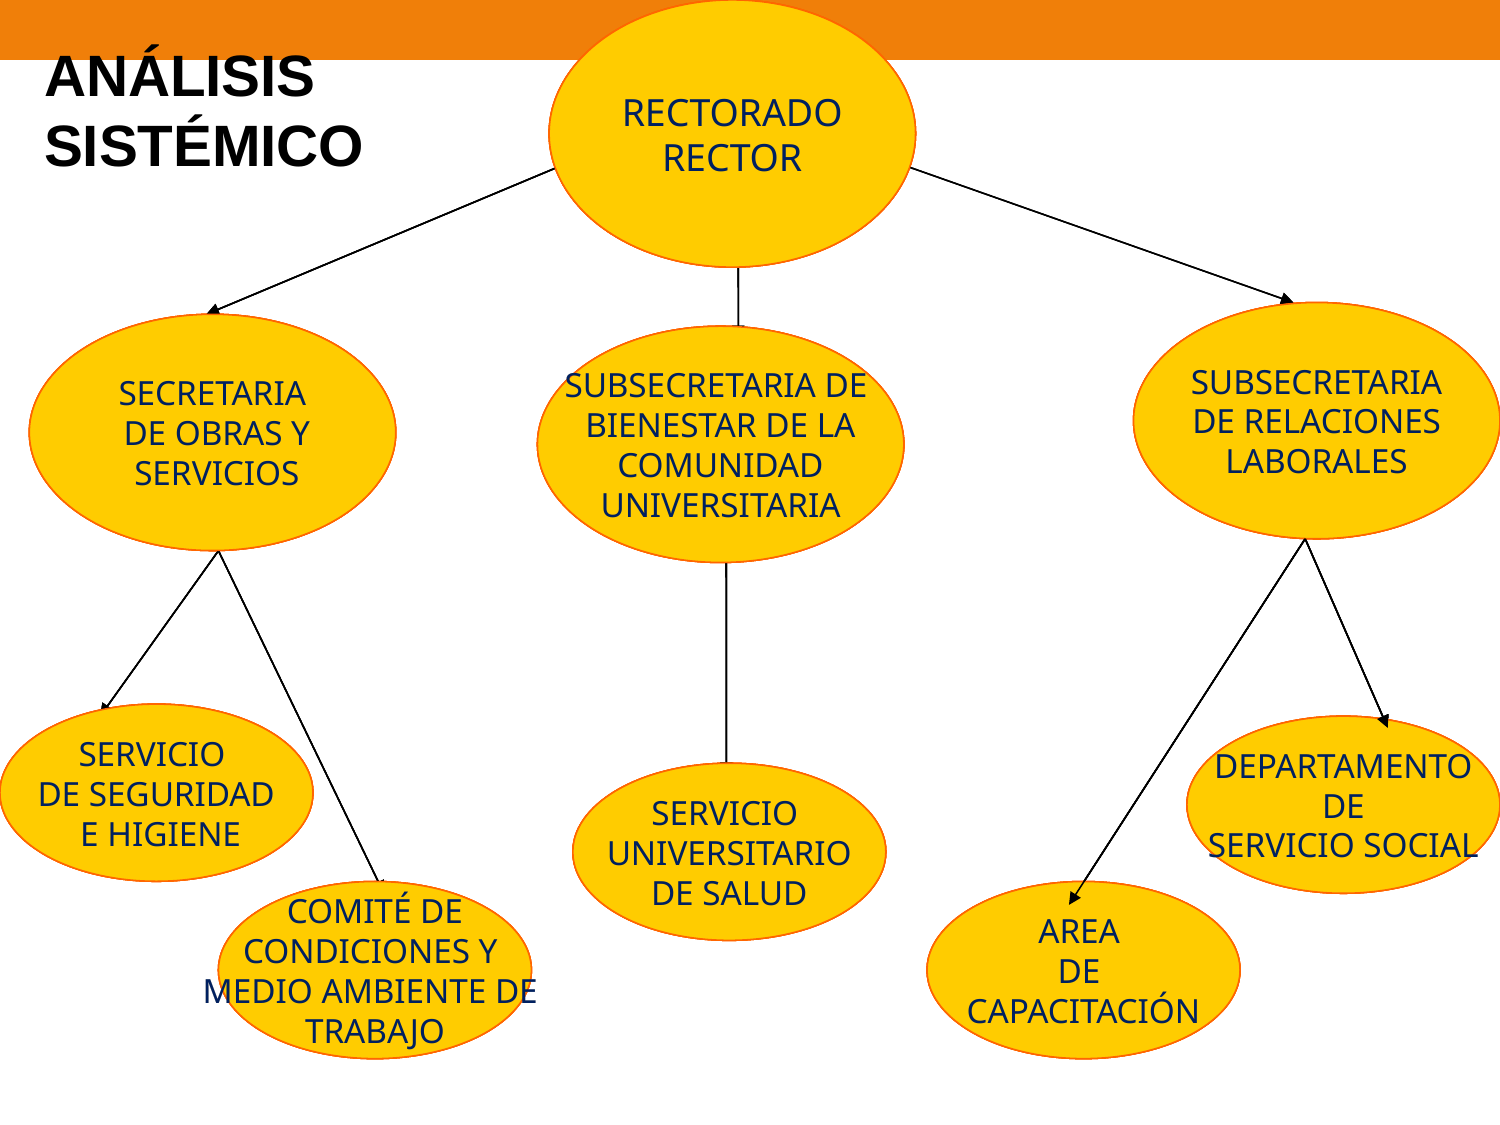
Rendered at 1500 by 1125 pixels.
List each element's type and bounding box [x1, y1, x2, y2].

text_box [0, 0, 1500, 1059]
